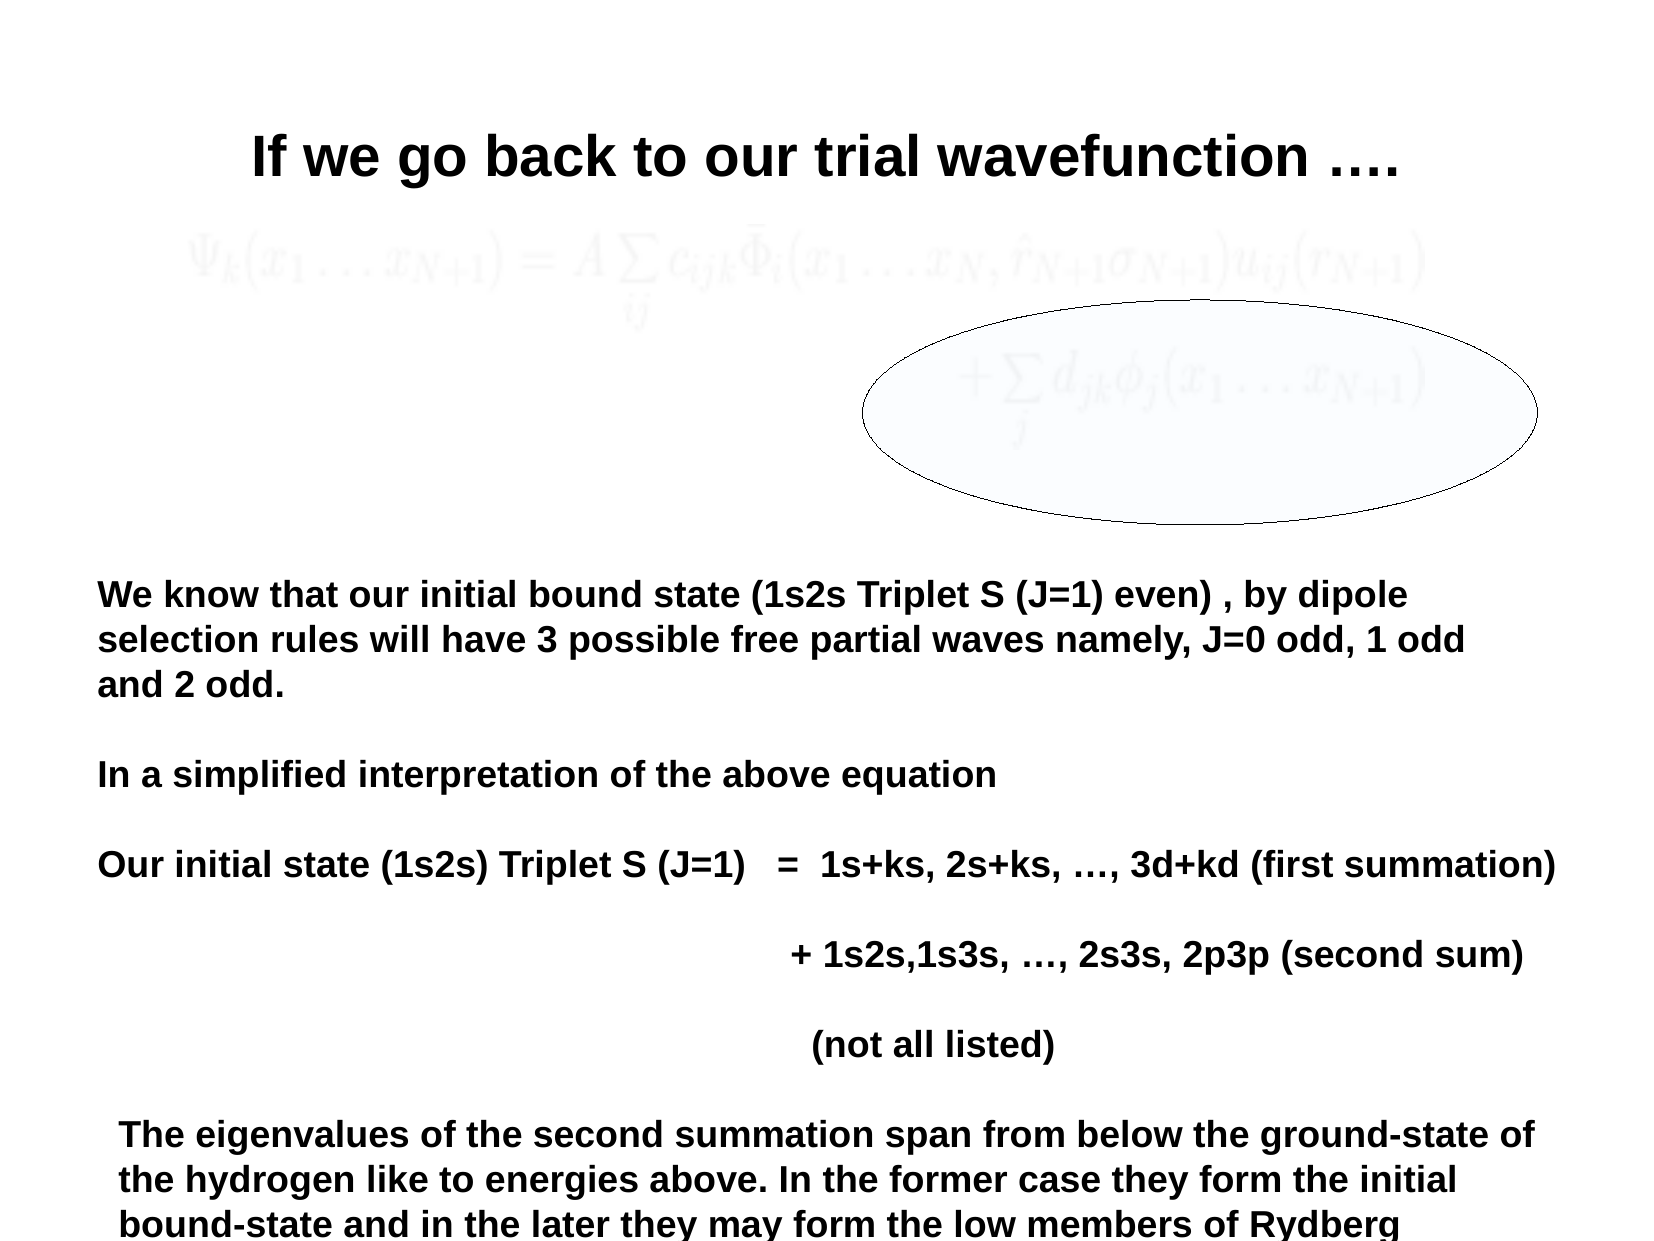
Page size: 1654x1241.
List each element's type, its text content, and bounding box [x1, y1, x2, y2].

text_box [892, 329, 1538, 525]
text_box If we go back to our trial wavefunction …. [82, 49, 1571, 257]
text_box We know that our initial bound state (1s2s Triplet S (J=1) even) , by dipole selection rules will have 3 possible free partial waves namely, J=0 odd, 1 odd and 2 odd. In a simplified interpretation of the above equation Our initial state (1s2s) Triplet S (J=1) = 1s+ks, 2s+ks, …, 3d+kd (first summation) + 1s2s,1s3s, …, 2s3s, 2p3p (second sum) (not all listed) The eigenvalues of the second summation span from below the ground-state of the hydrogen like to energies above. In the former case they form the initial bound-state and in the later they may form the low members of Rydberg series seen in the photoionisation cross section. [82, 562, 1575, 1241]
picture [187, 224, 1426, 451]
